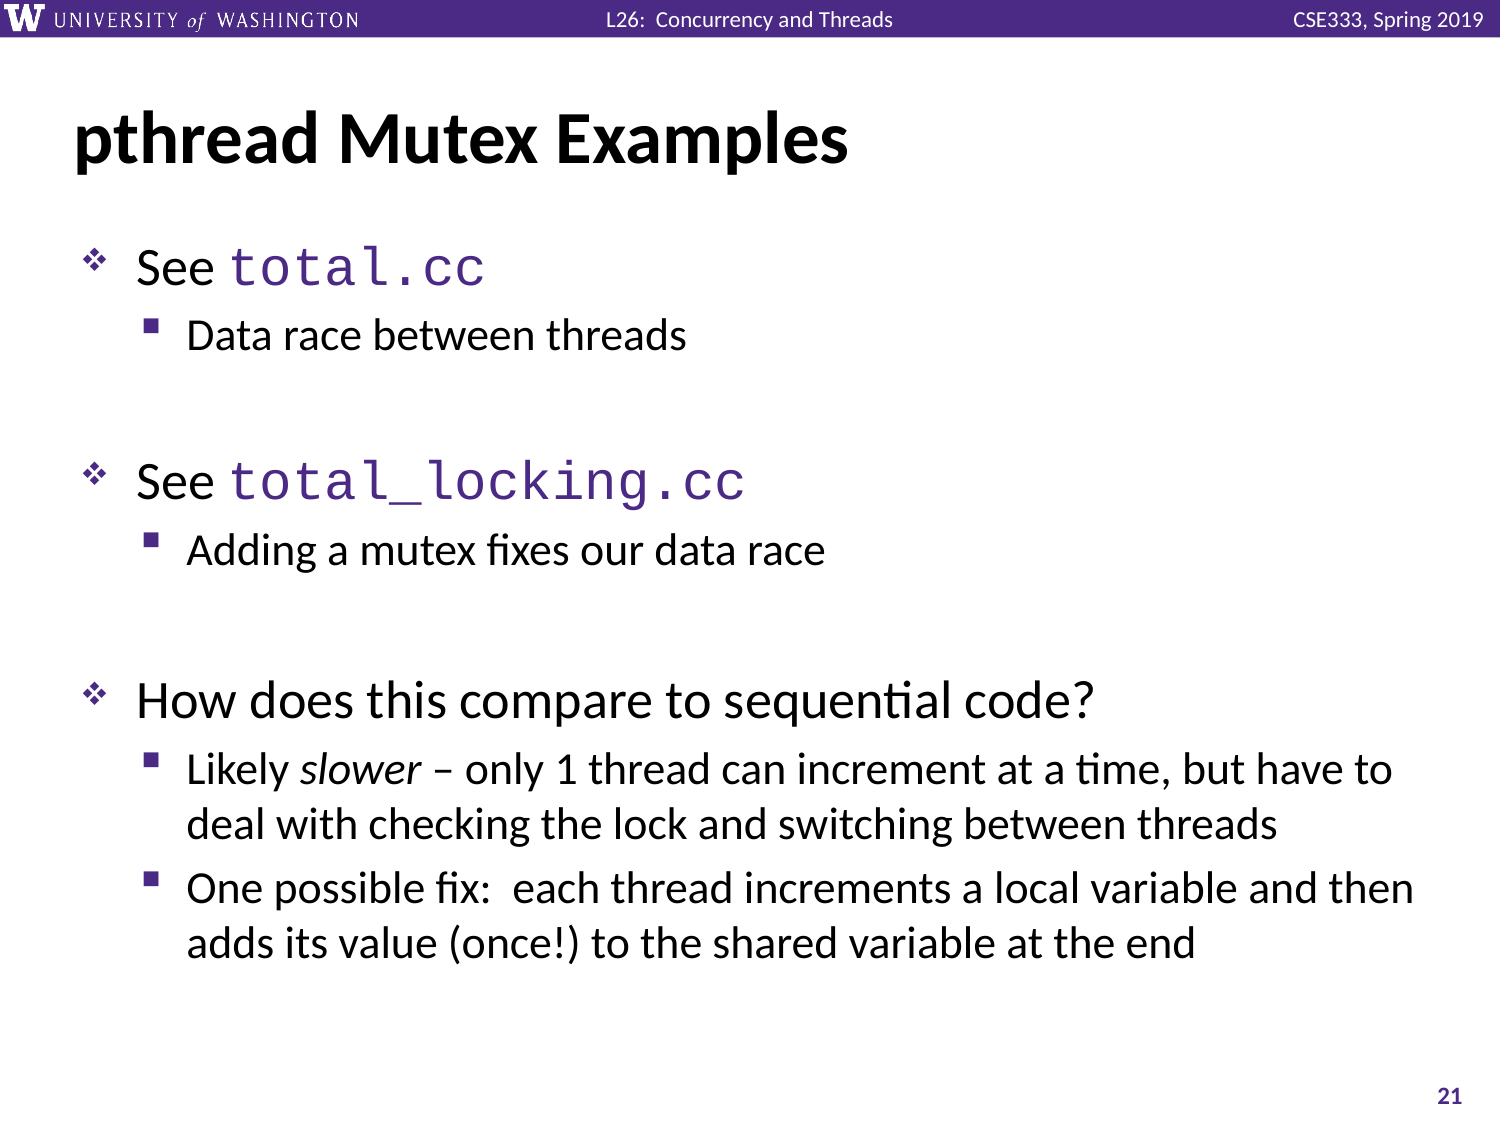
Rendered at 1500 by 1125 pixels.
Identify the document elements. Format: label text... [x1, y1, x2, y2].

slide_number 21 [1400, 1065, 1500, 1125]
title pthread Mutex Examples [58, 71, 1438, 197]
picture [4, 4, 358, 32]
list See total.cc Data race between threads See total_locking.cc Adding a mutex fixes our data race How does this compare to sequential code? Likely slower – only 1 thread can increment at a time, but have to deal with checking the lock and switching between threads One possible fix: each thread increments a local variable and then adds its value (once!) to the shared variable at the end [64, 223, 1438, 1040]
